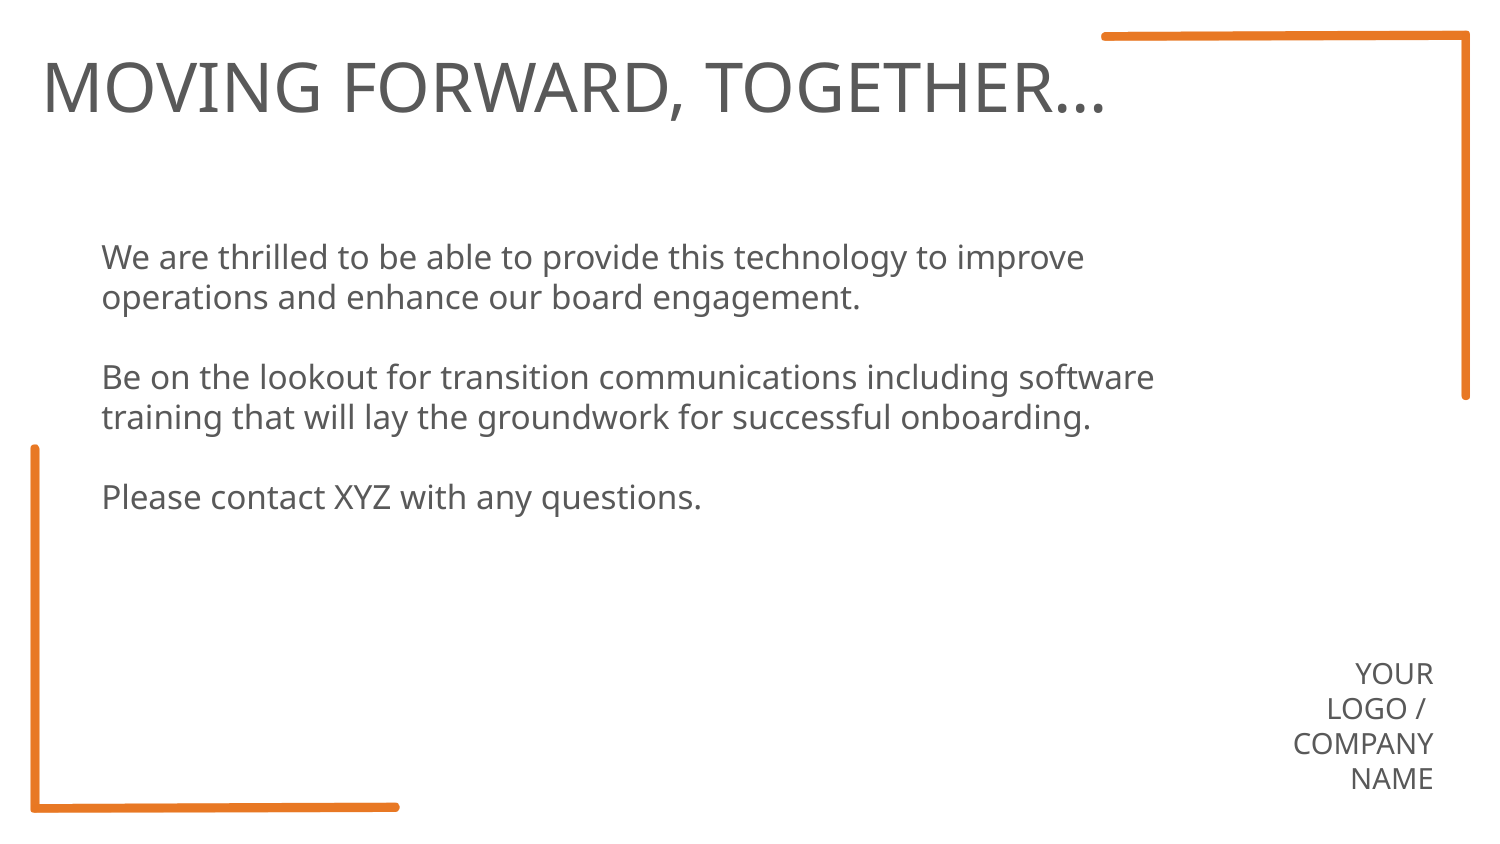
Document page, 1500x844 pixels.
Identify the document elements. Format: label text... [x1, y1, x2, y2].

text_box We are thrilled to be able to provide this technology to improve operations and enhance our board engagement. Be on the lookout for transition communications including software training that will lay the groundwork for successful onboarding. Please contact XYZ with any questions. [86, 221, 1257, 534]
title MOVING FORWARD, TOGETHER… [26, 29, 1086, 197]
text_box YOUR LOGO / COMPANY NAME [1256, 640, 1449, 816]
picture [24, 434, 409, 819]
picture [1091, 24, 1476, 409]
